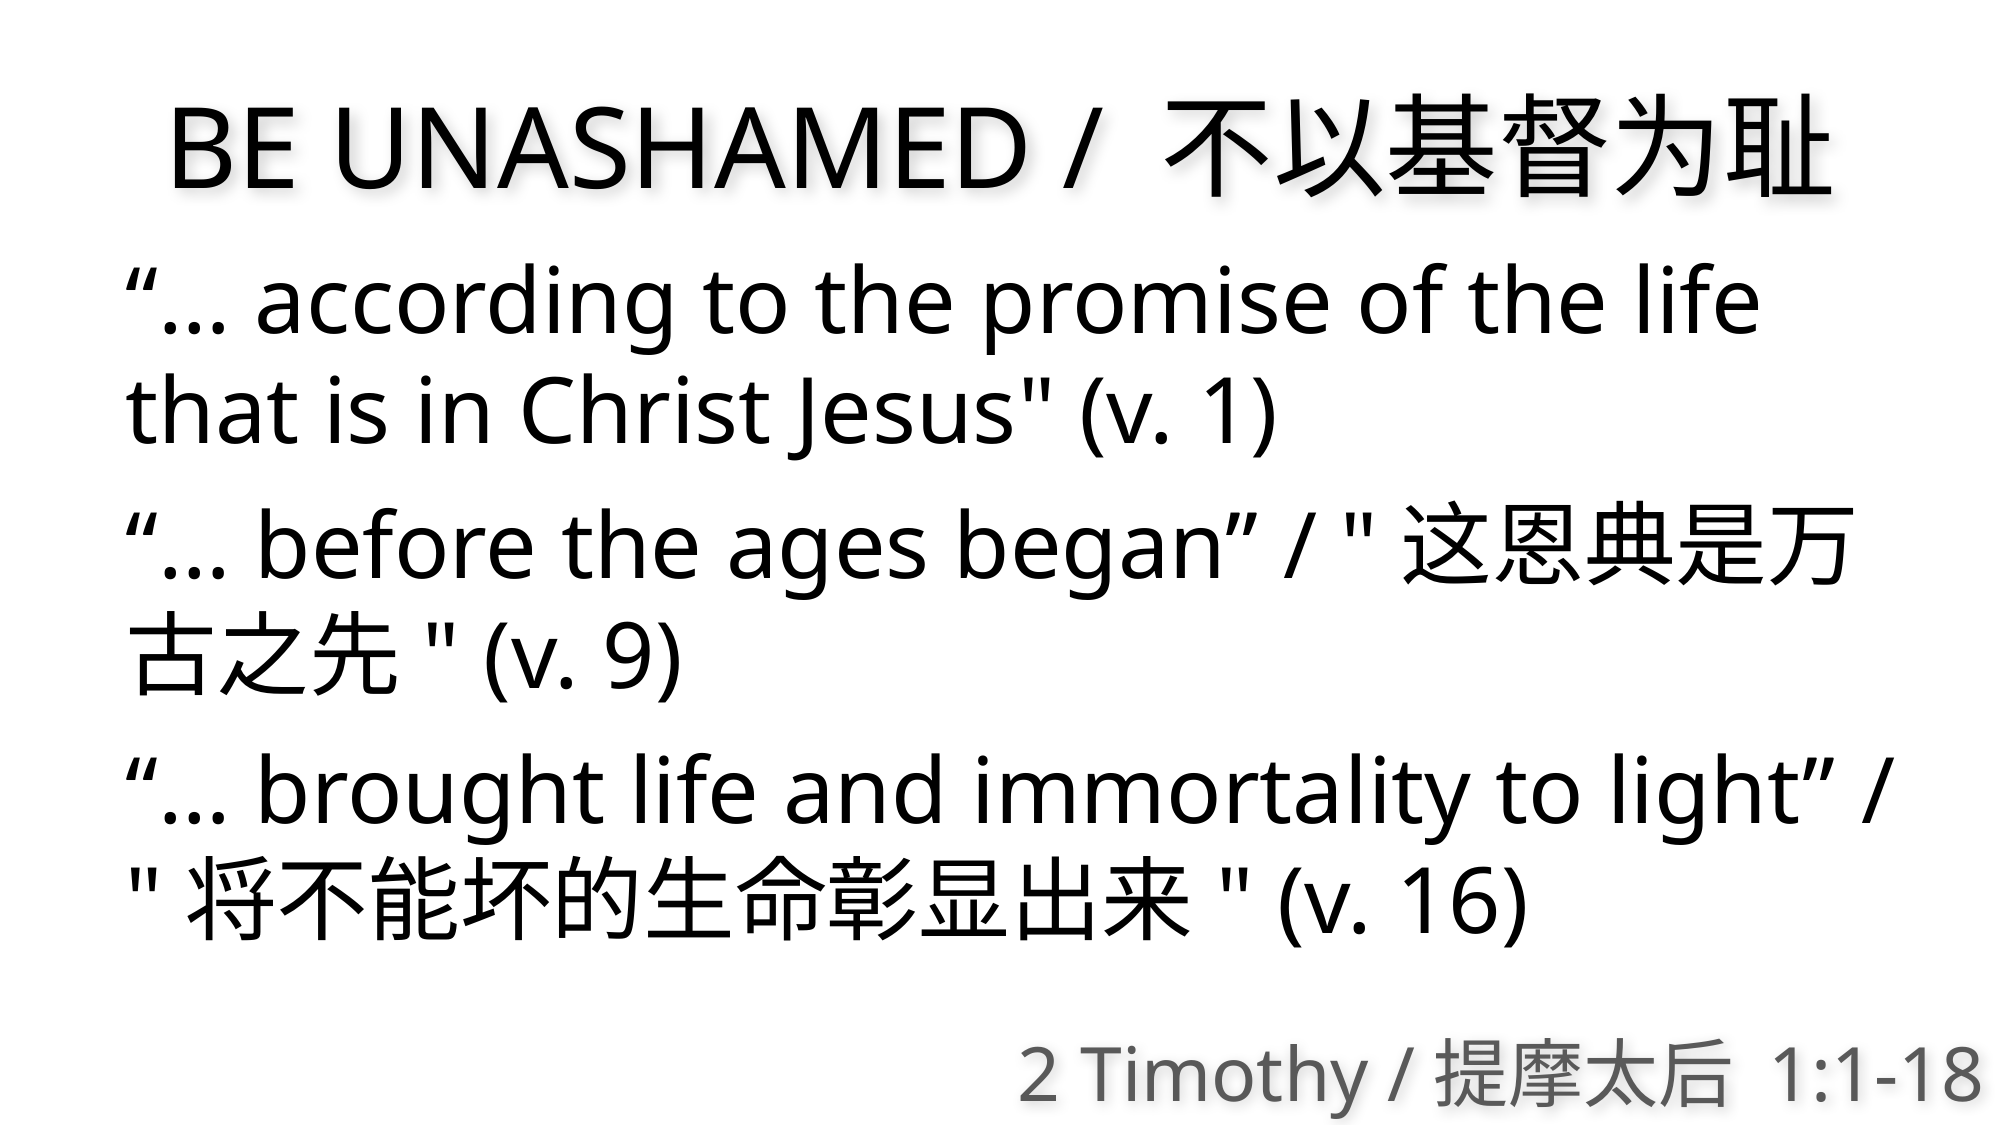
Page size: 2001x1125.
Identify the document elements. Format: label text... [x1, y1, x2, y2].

text_box BE UNASHAMED / 不以基督为耻 [0, 68, 2000, 219]
subtitle 2 Timothy /提摩太后 1:1-18 [500, 1029, 2000, 1125]
text_box “… according to the promise of the life that is in Christ Jesus" (v. 1) “… before the ages began” / "这恩典是万古之先" (v. 9) “… brought life and immortality to light” / "将不能坏的生命彰显出来" (v. 16) [110, 234, 1926, 960]
